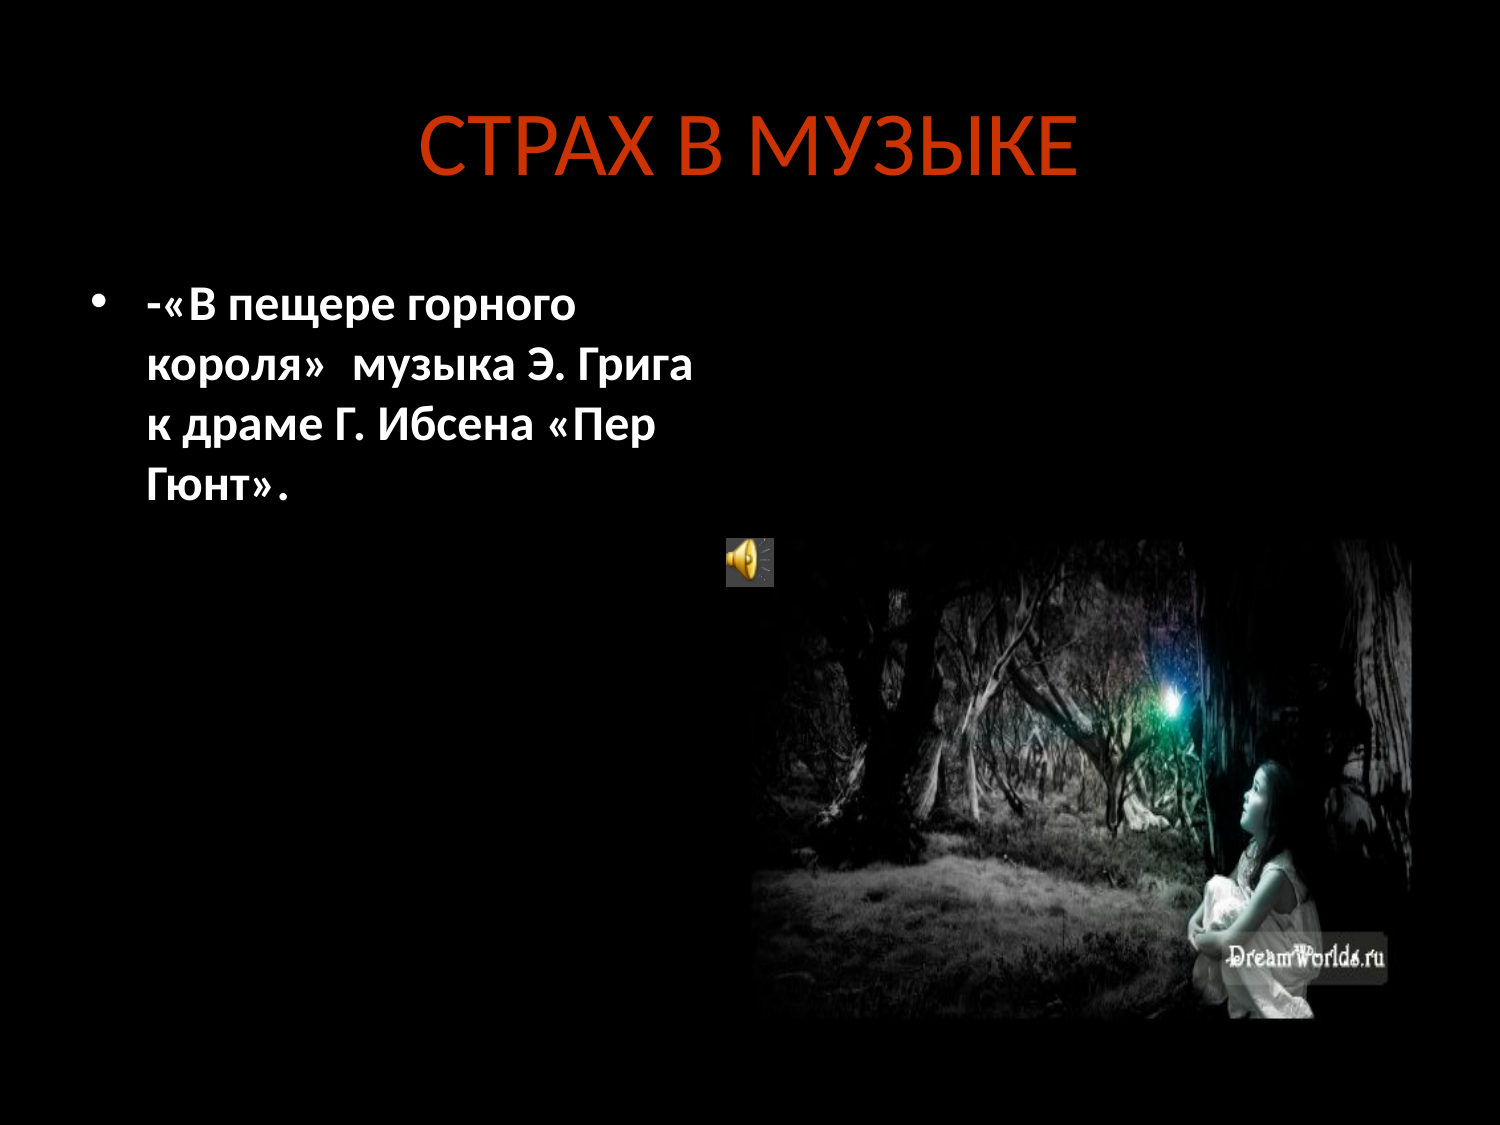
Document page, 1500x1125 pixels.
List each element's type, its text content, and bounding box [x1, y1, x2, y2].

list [749, 538, 1413, 1021]
title СТРАХ В МУЗЫКЕ [75, 45, 1425, 233]
picture [724, 537, 776, 588]
list -«В пещере горного короля» музыка Э. Грига к драме Г. Ибсена «Пер Гюнт». [75, 262, 738, 1005]
